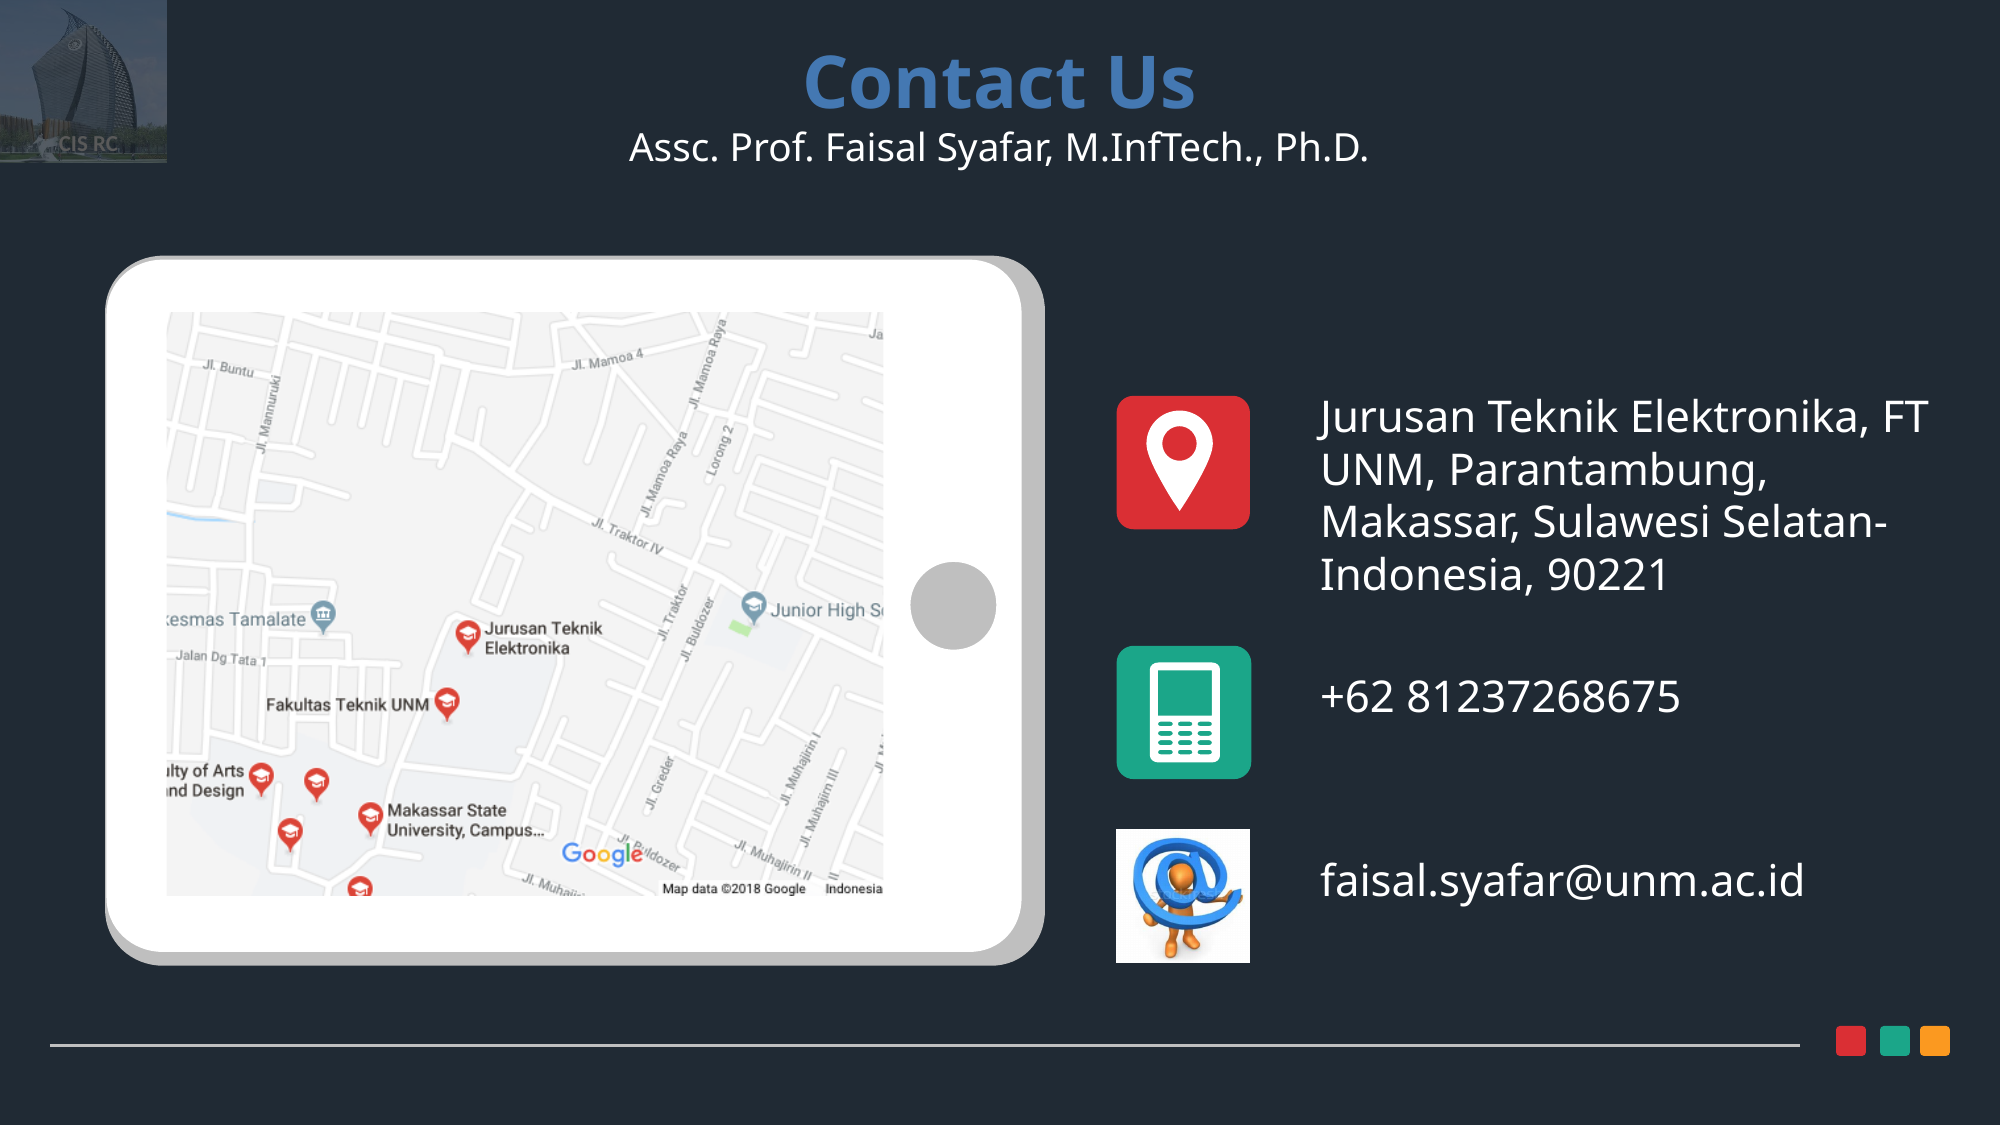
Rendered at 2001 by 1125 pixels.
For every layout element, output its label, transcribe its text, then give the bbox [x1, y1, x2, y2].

list Assc. Prof. Faisal Syafar, M.InfTech., Ph.D. [0, 112, 2000, 180]
picture [0, 180, 2000, 1125]
picture [0, 96, 2000, 112]
text_box [1146, 410, 1213, 512]
text_box [105, 255, 1045, 966]
text_box [106, 259, 1022, 952]
text_box [1116, 395, 1250, 530]
text_box [1880, 1025, 1910, 1056]
text_box [1116, 645, 1252, 780]
text_box [1836, 1025, 1866, 1056]
list Jurusan Teknik Elektronika, FT UNM, Parantambung, Makassar, Sulawesi Selatan-Indonesia, 90221 +62 81237268675 faisal.syafar@unm.ac.id [1299, 379, 1967, 996]
title Contact Us [0, 0, 2000, 96]
text_box [1920, 1025, 1950, 1056]
text_box [1149, 662, 1220, 763]
